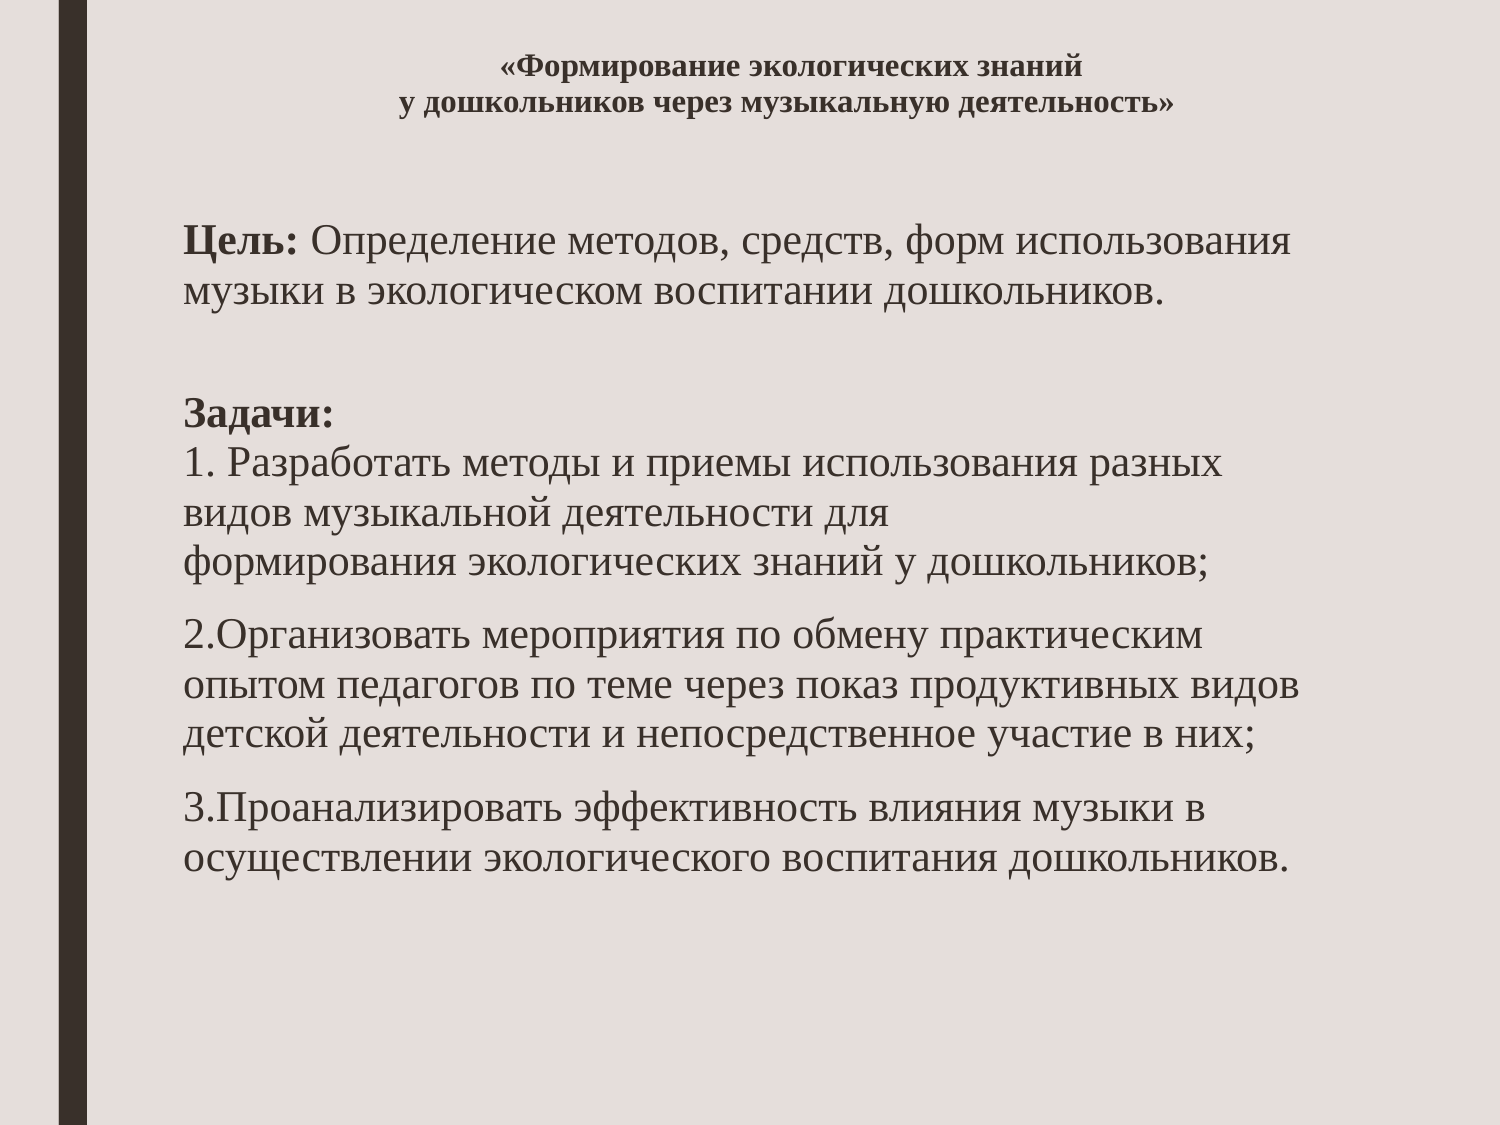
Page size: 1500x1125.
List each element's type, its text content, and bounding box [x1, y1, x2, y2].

title «Формирование экологических знаний у дошкольников через музыкальную деятельность» [118, 41, 1466, 203]
list Цель: Определение методов, средств, форм использования музыки в экологическом воспитании дошкольников. Задачи: 1. Разработать методы и приемы использования разных видов музыкальной деятельности для формирования экологических знаний у дошкольников; 2.Организовать мероприятия по обмену практическим опытом педагогов по теме через показ продуктивных видов детской деятельности и непосредственное участие в них; 3.Проанализировать эффективность влияния музыки в осуществлении экологического воспитания дошкольников. [168, 207, 1350, 1021]
